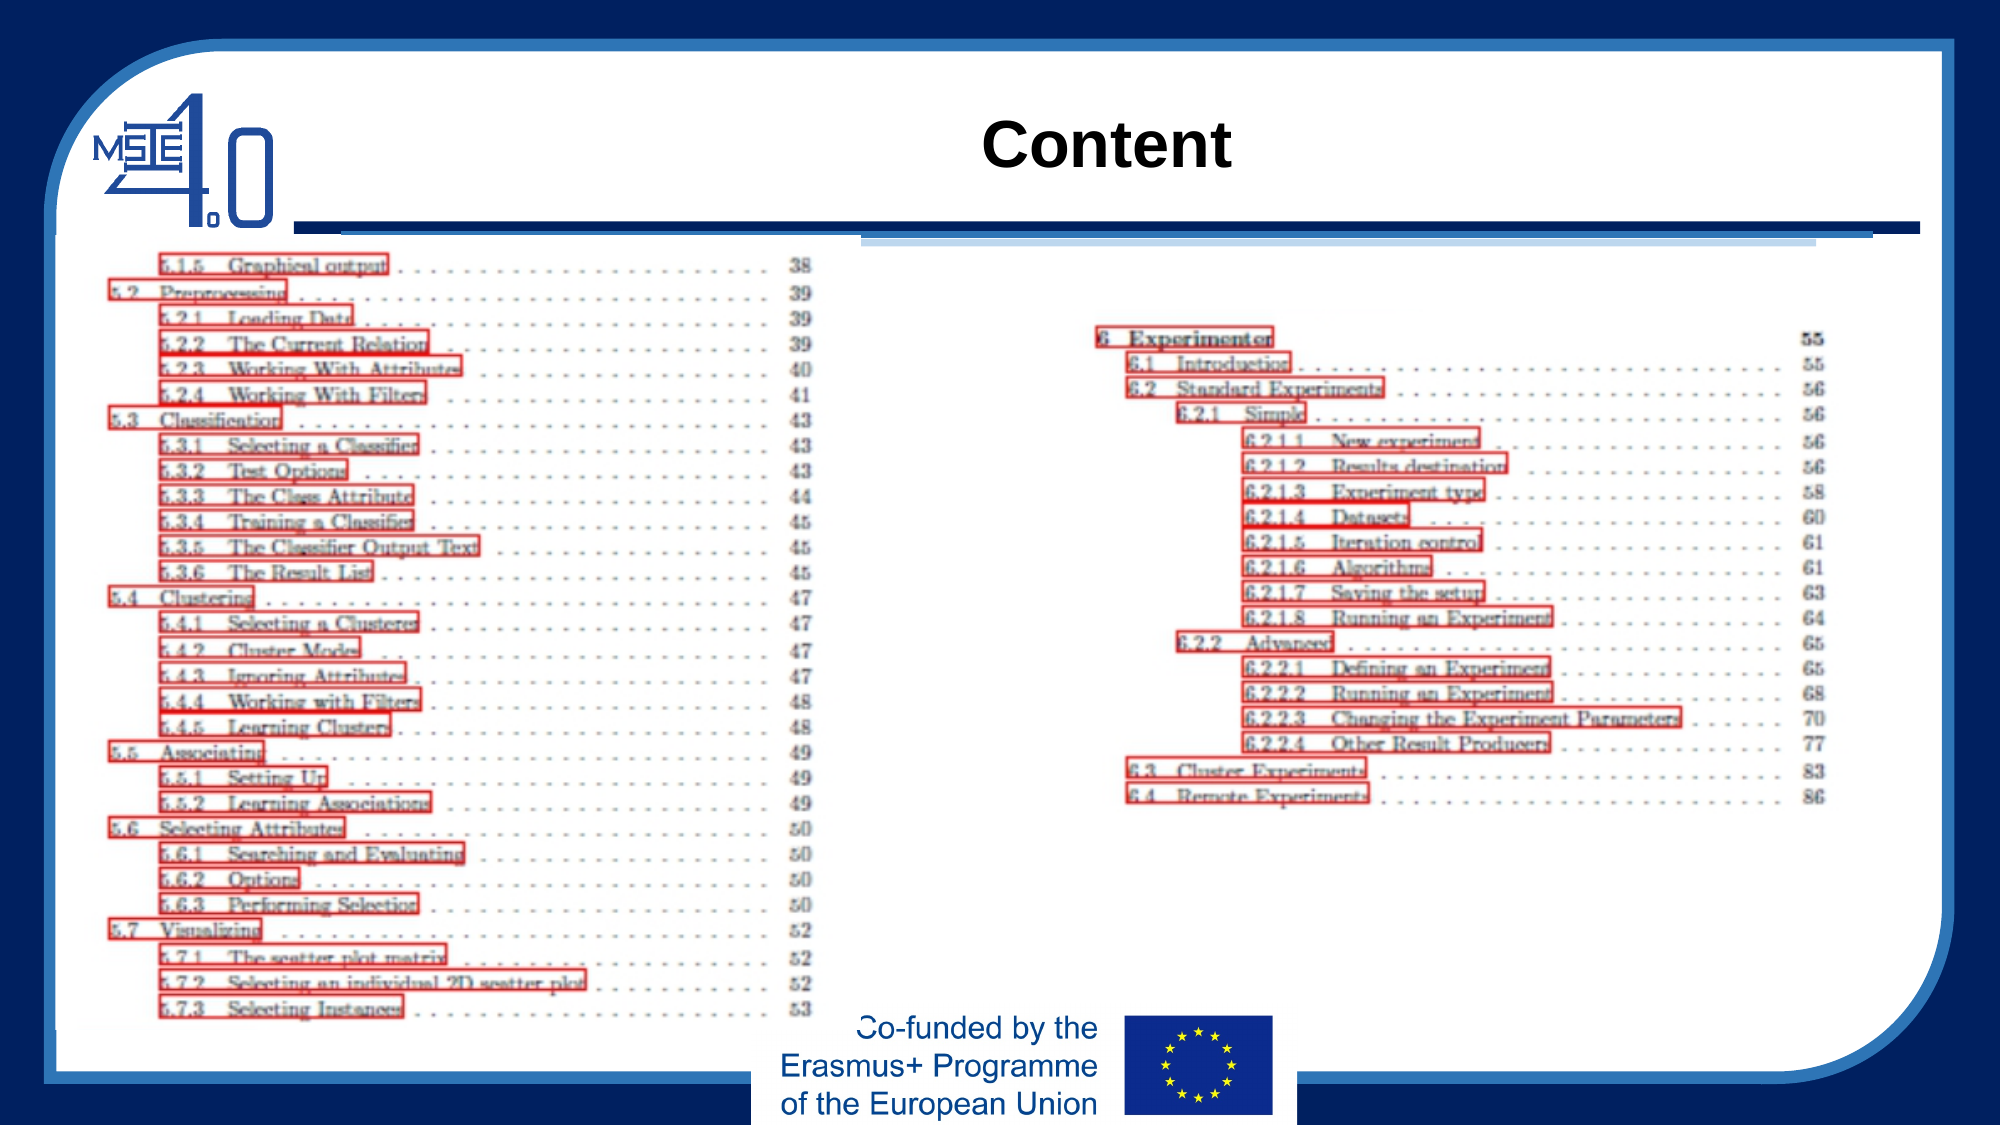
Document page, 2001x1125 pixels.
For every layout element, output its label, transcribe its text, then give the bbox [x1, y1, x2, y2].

picture [55, 235, 1298, 1125]
picture [1073, 309, 1874, 833]
title Content [294, 73, 1921, 220]
